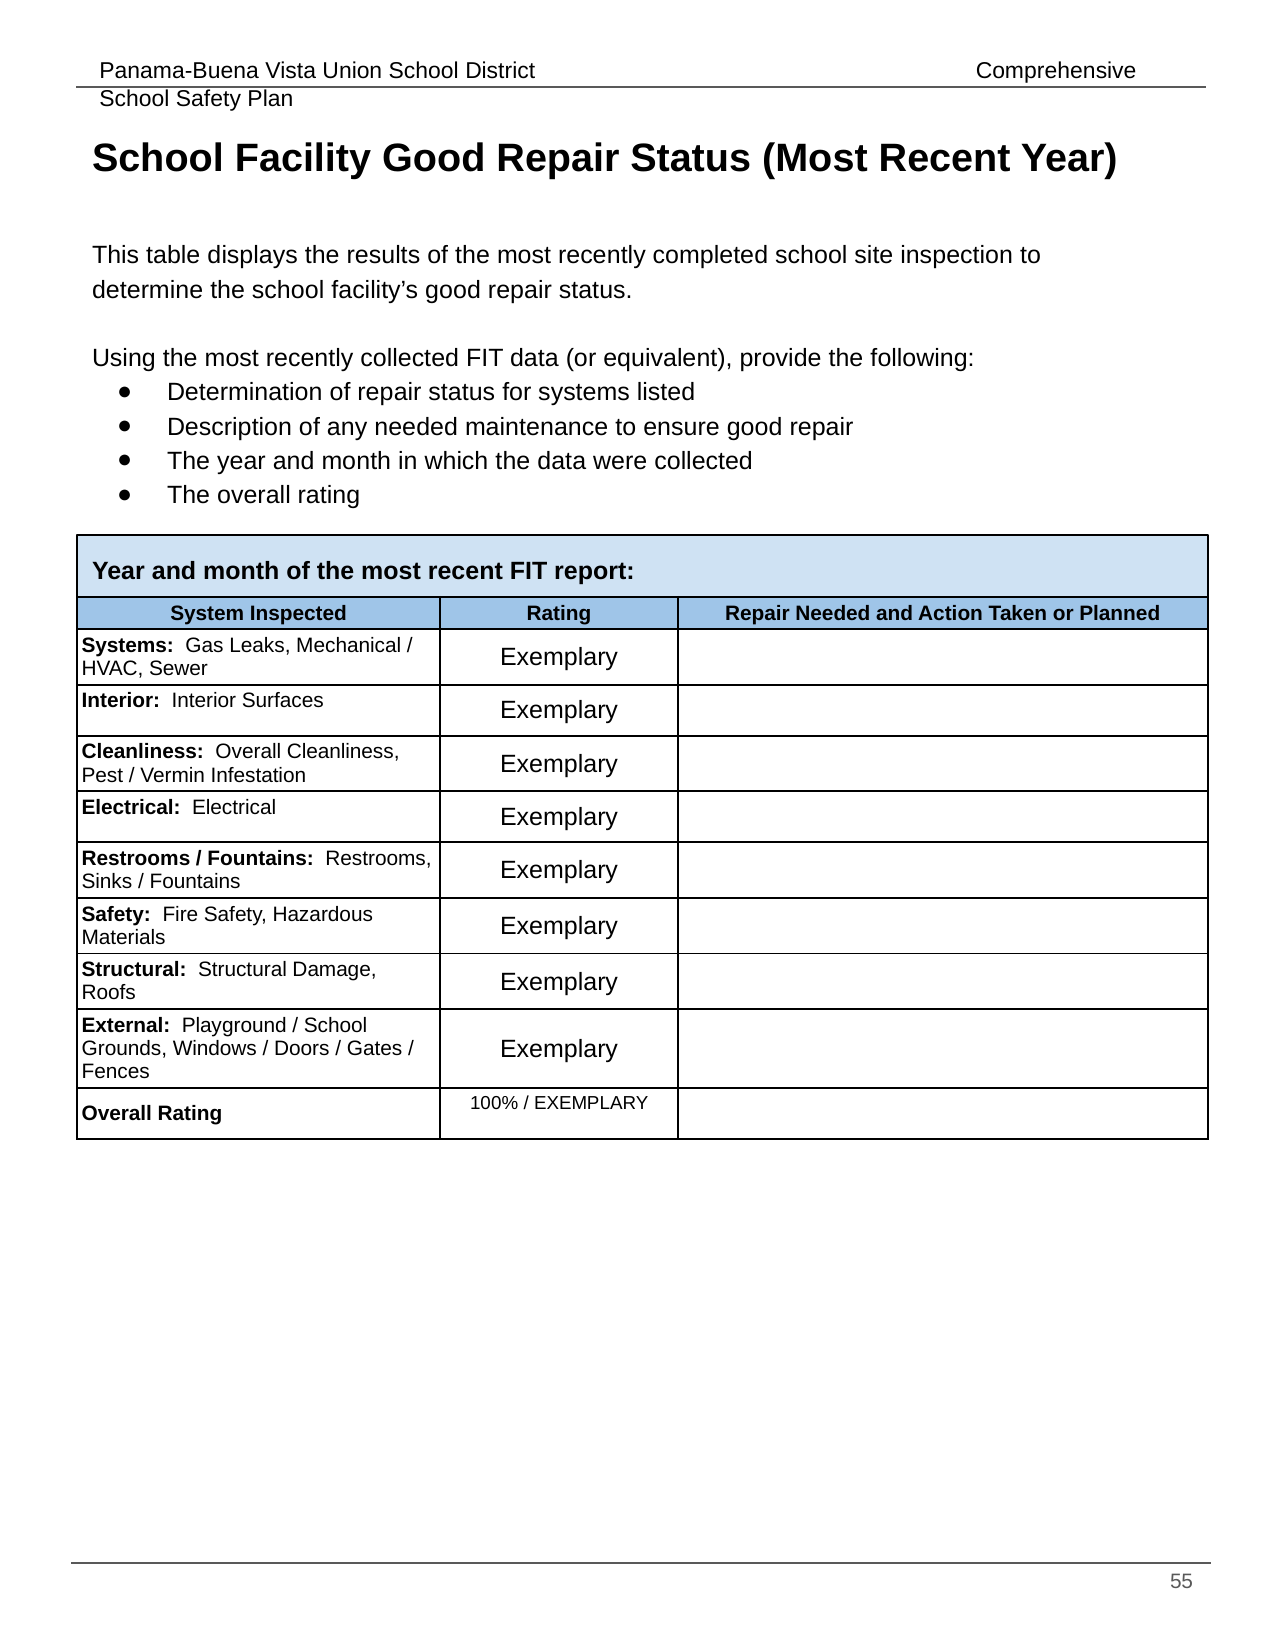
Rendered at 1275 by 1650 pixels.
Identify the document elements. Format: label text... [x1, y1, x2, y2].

table_cell [679, 843, 1207, 897]
table_cell Exemplary [441, 843, 677, 897]
list School Facility Good Repair Status (Most Recent Year) This table displays the results of the most recently completed school site inspection to determine the school facility’s good repair status. Using the most recently collected FIT data (or equivalent), provide the following: Determination of repair status for systems listed Description of any needed maintenance to ensure good repair The year and month in which the data were collected The overall rating [77, 110, 1170, 210]
table_cell Exemplary [441, 792, 677, 841]
table_cell Exemplary [441, 686, 677, 735]
table_cell Exemplary [441, 899, 677, 953]
table_cell Exemplary [441, 630, 677, 684]
table_cell Exemplary [441, 737, 677, 790]
table_cell [679, 630, 1207, 684]
title [77, 99, 1219, 226]
table_header Rating [441, 598, 677, 628]
table_header System Inspected [78, 598, 439, 628]
table_cell [679, 737, 1207, 790]
table_cell Electrical: Electrical [78, 792, 439, 841]
table_cell [679, 1089, 1207, 1138]
table_header Repair Needed and Action Taken or Planned [679, 598, 1207, 628]
table_cell Interior: Interior Surfaces [78, 686, 439, 735]
table_cell Exemplary [441, 954, 677, 1008]
table_cell Cleanliness: Overall Cleanliness, Pest / Vermin Infestation [78, 737, 439, 790]
table_cell Systems: Gas Leaks, Mechanical / HVAC, Sewer [78, 630, 439, 684]
table_cell External: Playground / School Grounds, Windows / Doors / Gates / Fences [78, 1010, 439, 1087]
table_cell [679, 792, 1207, 841]
table_cell Overall Rating [78, 1089, 439, 1138]
table_cell [679, 899, 1207, 953]
table_cell Safety: Fire Safety, Hazardous Materials [78, 899, 439, 953]
table_cell [679, 1010, 1207, 1087]
table_cell Structural: Structural Damage, Roofs [78, 954, 439, 1008]
table_cell 100% / EXEMPLARY [441, 1089, 677, 1138]
table_cell [679, 954, 1207, 1008]
text_box Year and month of the most recent FIT report: [77, 535, 1208, 596]
slide_number ‹#› [1131, 1552, 1208, 1623]
table_cell [679, 686, 1207, 735]
table_cell Restrooms / Fountains: Restrooms, Sinks / Fountains [78, 843, 439, 897]
table_cell Exemplary [441, 1010, 677, 1087]
